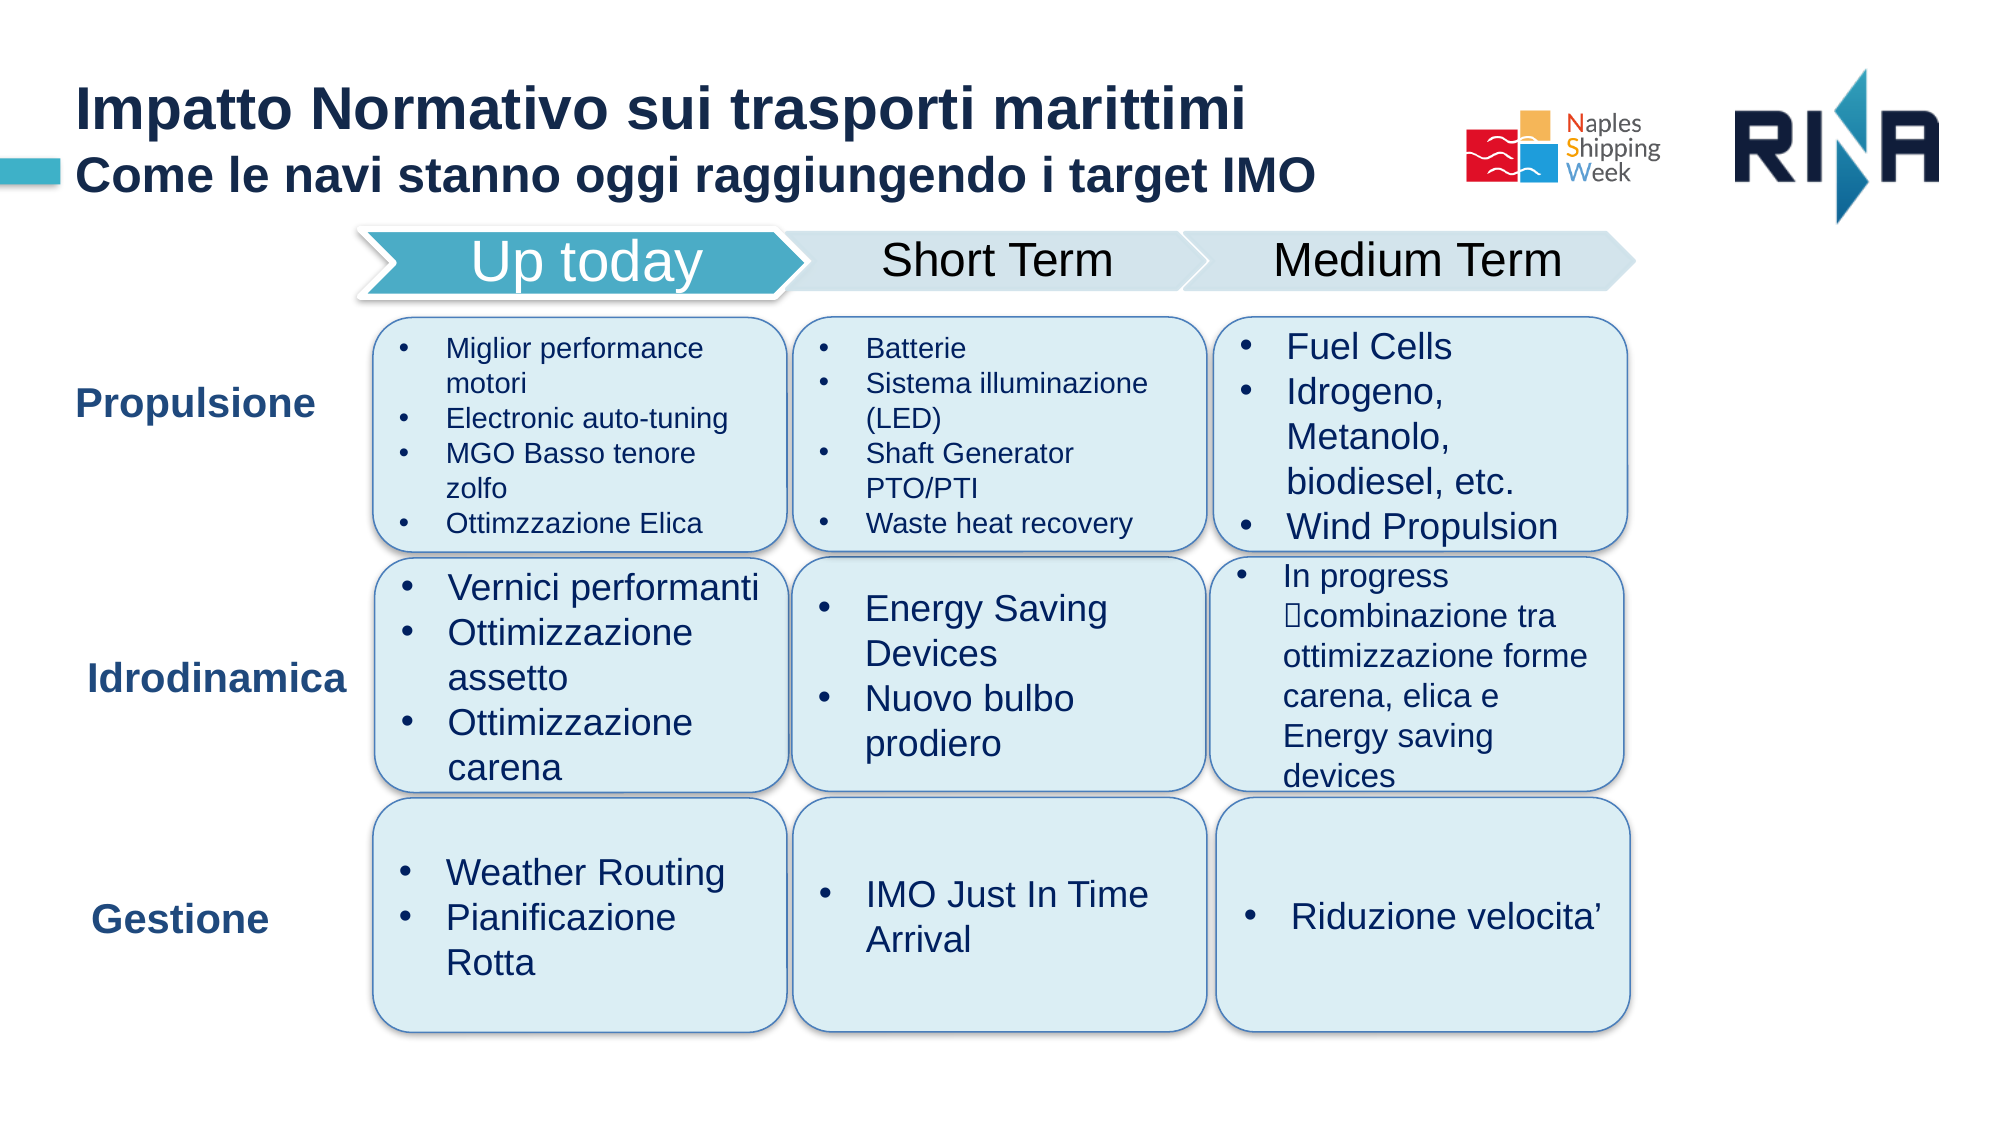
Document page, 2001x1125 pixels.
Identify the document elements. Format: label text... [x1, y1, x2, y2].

text_box Batterie Sistema illuminazione (LED) Shaft Generator PTO/PTI Waste heat recovery [792, 316, 1208, 553]
text_box IMO Just In Time Arrival [792, 796, 1208, 1033]
text_box Propulsione [60, 368, 359, 433]
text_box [358, 215, 1636, 307]
text_box Energy Saving Devices Nuovo bulbo prodiero [791, 558, 1206, 793]
text_box Idrodinamica [72, 643, 369, 709]
text_box Miglior performance motori Electronic auto-tuning MGO Basso tenore zolfo Ottimzzazione Elica [372, 316, 788, 553]
text_box Gestione [76, 884, 367, 950]
text_box Vernici performanti Ottimizzazione assetto Ottimizzazione carena [373, 557, 788, 794]
picture [1460, 106, 1686, 185]
list Impatto Normativo sui trasporti marittimi Come le navi stanno oggi raggiungendo i target IMO [60, 48, 1686, 210]
text_box Fuel Cells Idrogeno, Metanolo, biodiesel, etc. Wind Propulsion [1212, 316, 1629, 553]
text_box In progress combinazione tra ottimizzazione forme carena, elica e Energy saving devices [1209, 556, 1625, 793]
text_box Riduzione velocita’ [1215, 796, 1631, 1033]
picture [1735, 68, 1939, 225]
text_box Weather Routing Pianificazione Rotta [372, 797, 788, 1034]
